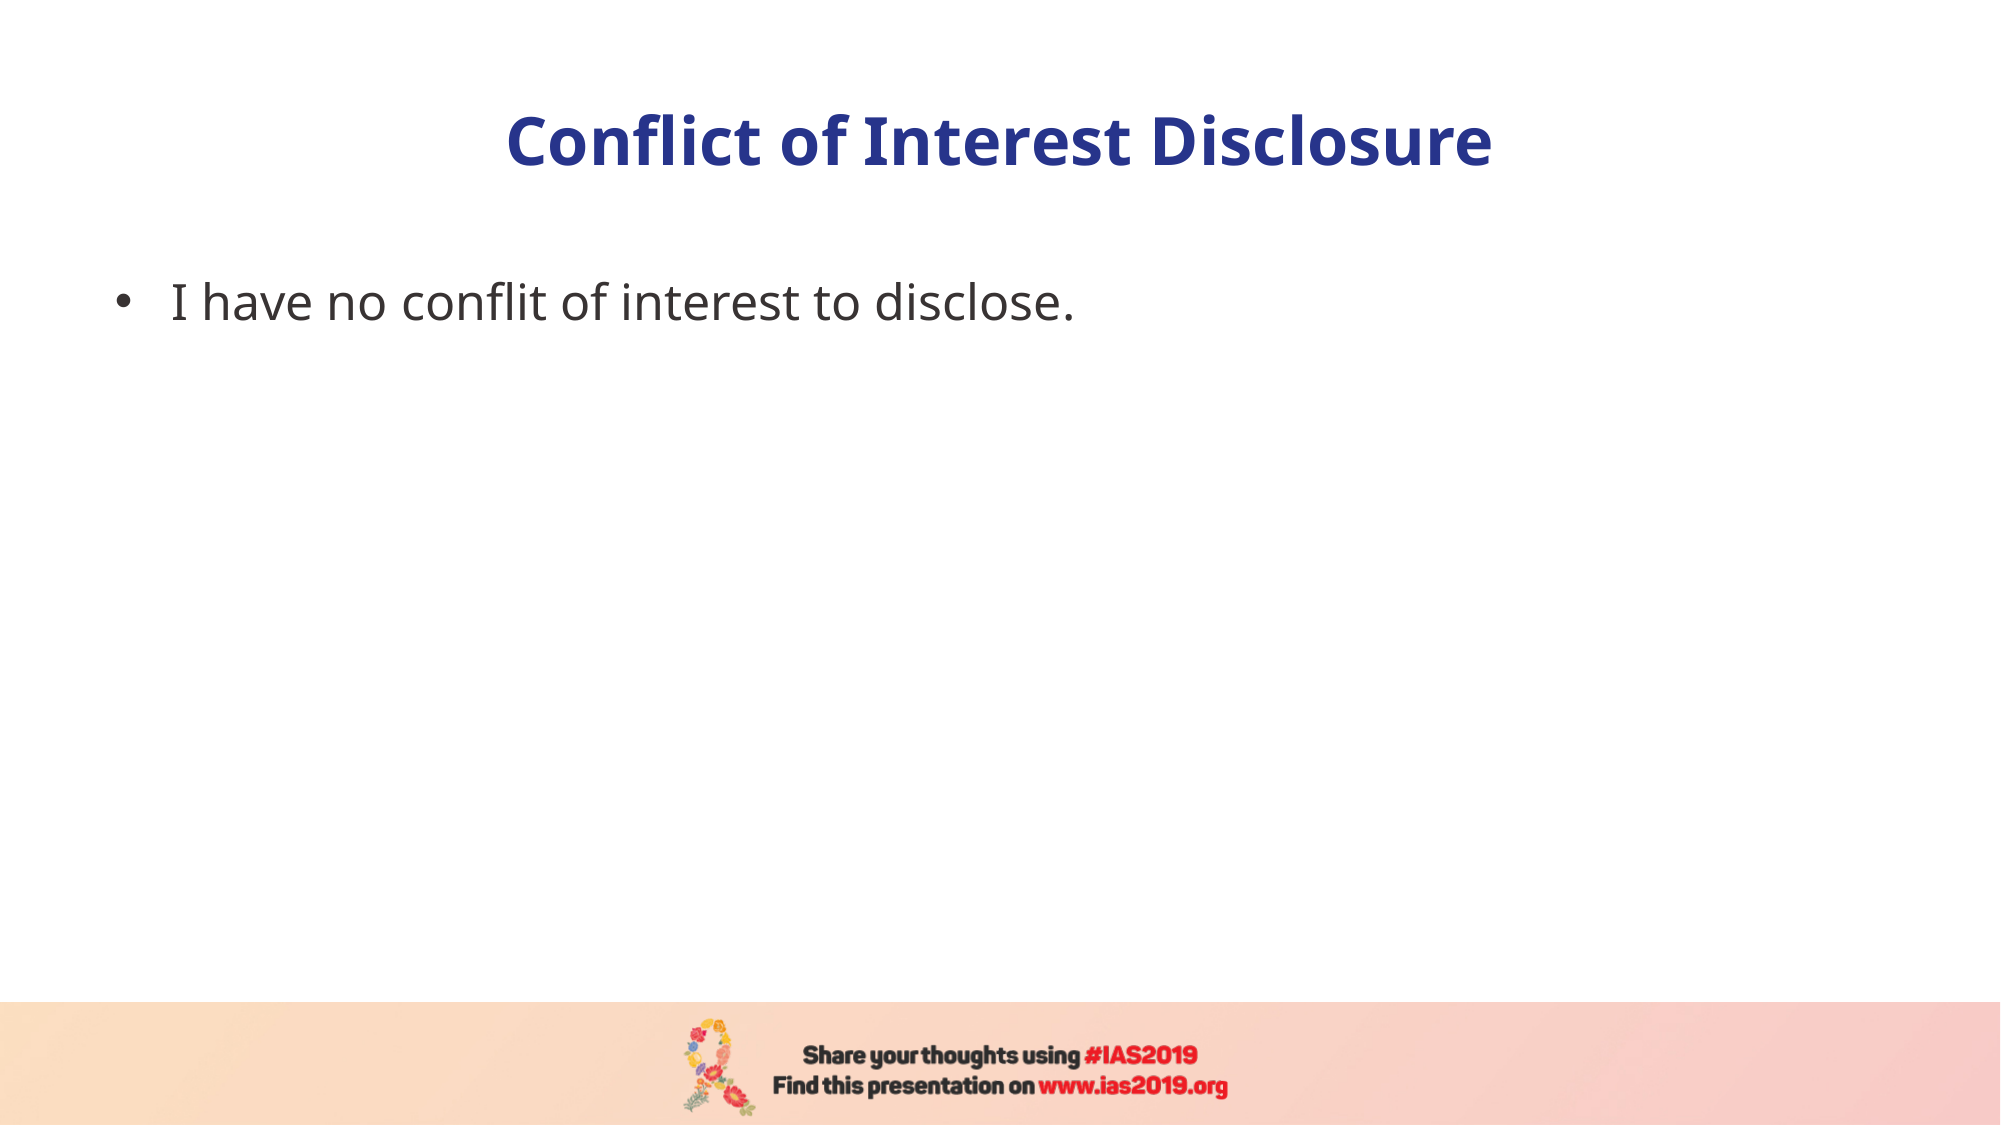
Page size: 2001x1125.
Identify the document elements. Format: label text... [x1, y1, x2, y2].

picture [0, 1002, 2001, 1125]
title Conflict of Interest Disclosure [99, 45, 1900, 233]
list I have no conflit of interest to disclose. [99, 262, 1900, 1005]
